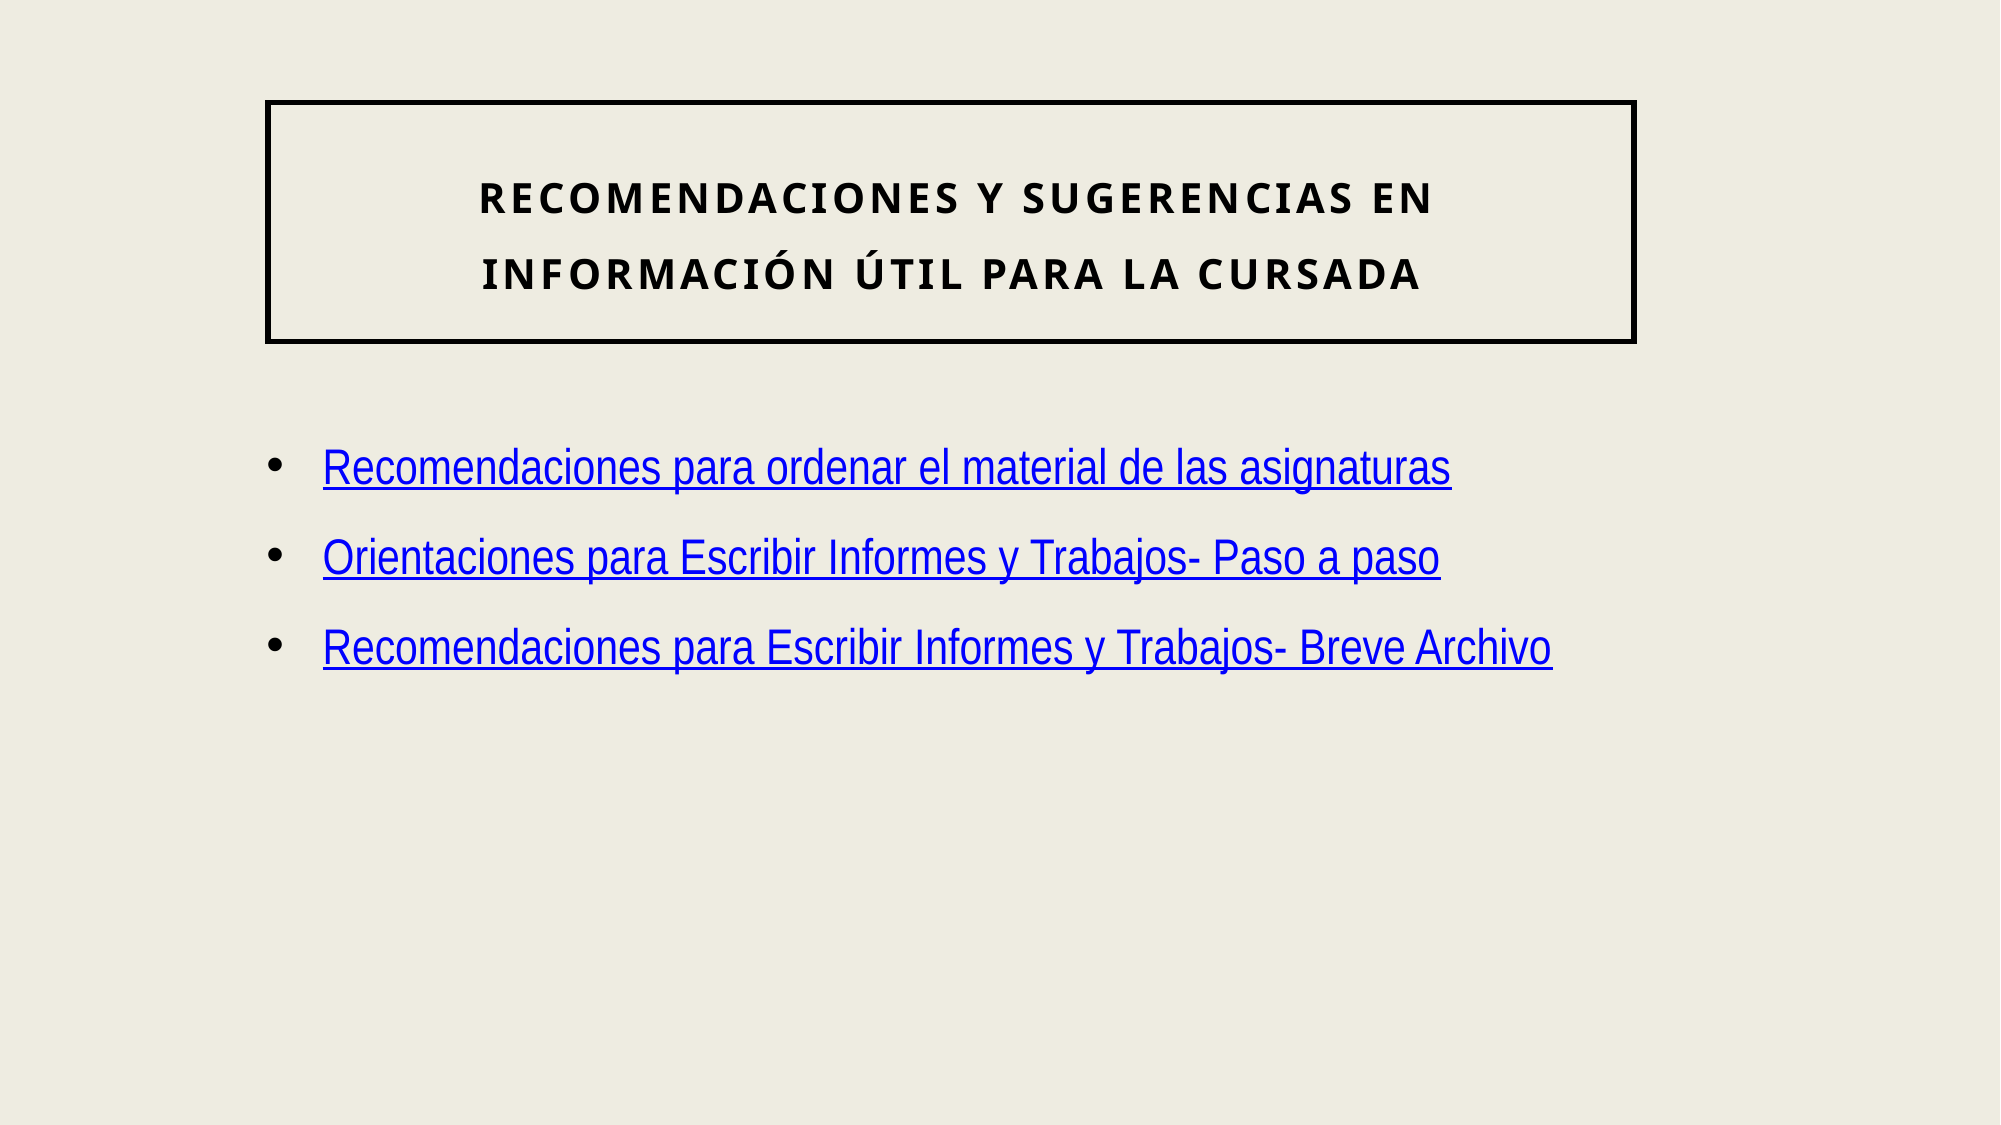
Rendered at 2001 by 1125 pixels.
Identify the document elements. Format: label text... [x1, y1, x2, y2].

title recomendaciones y sugerencias en Información útil para la cursada [268, 102, 1634, 342]
text_box Recomendaciones para ordenar el material de las asignaturas Orientaciones para Escribir Informes y Trabajos- Paso a paso Recomendaciones para Escribir Informes y Trabajos- Breve Archivo [251, 397, 1655, 997]
